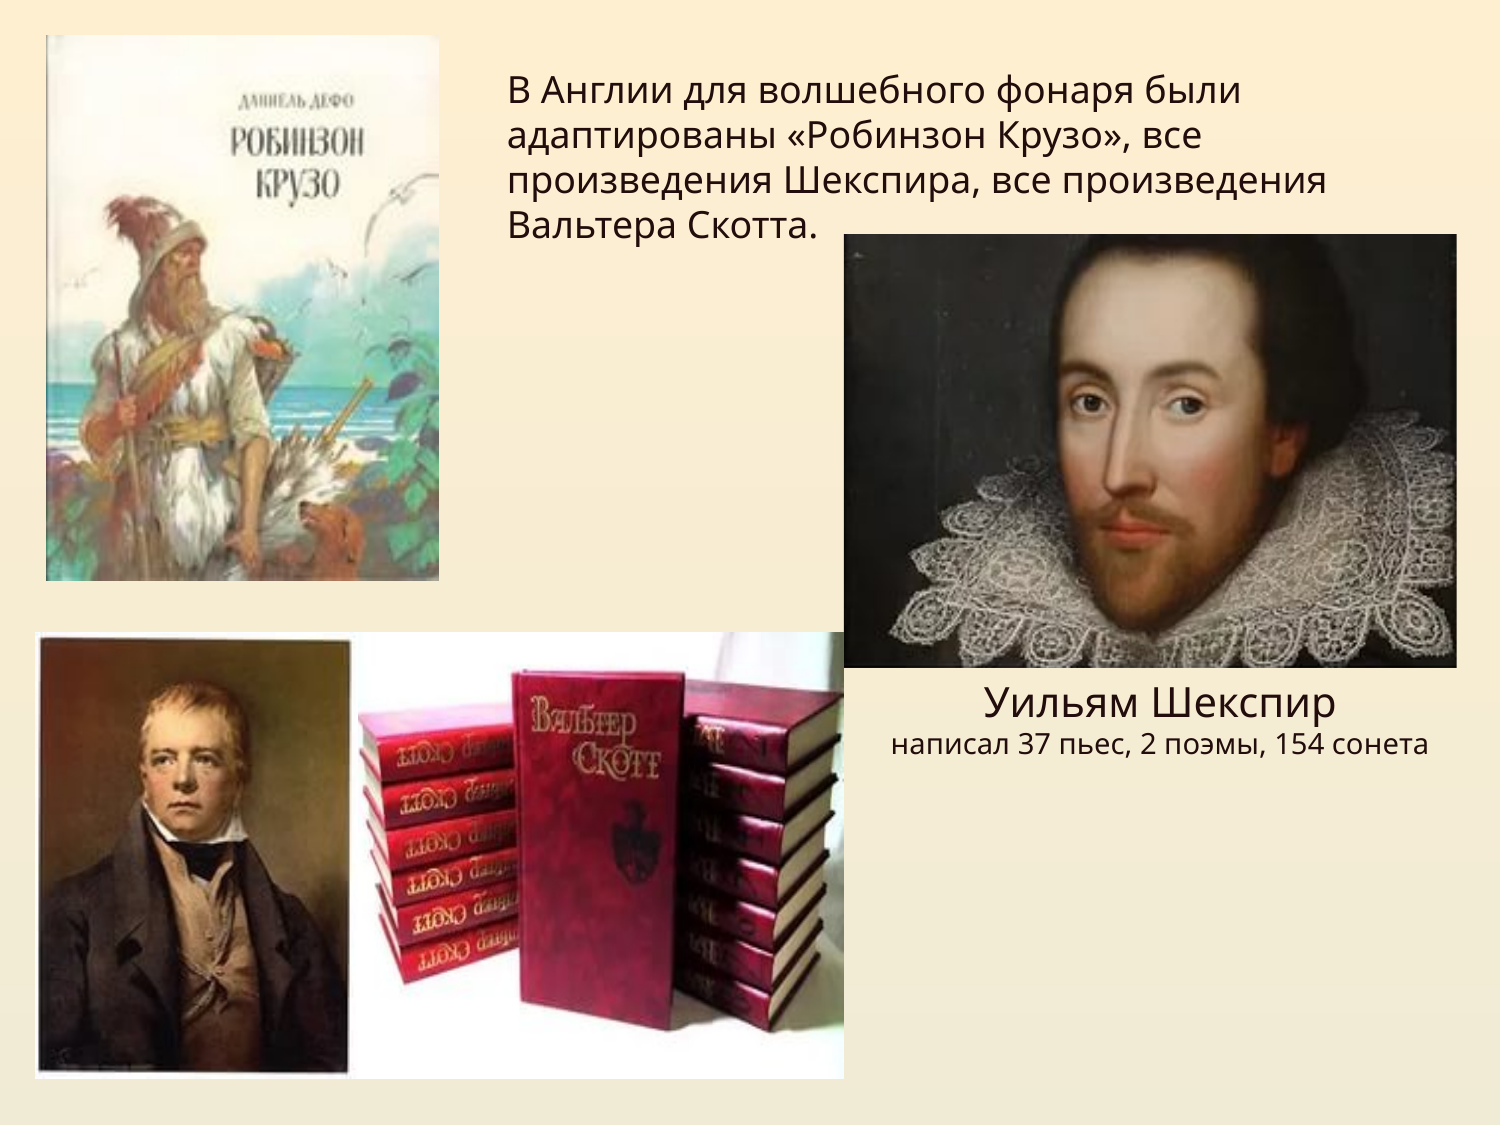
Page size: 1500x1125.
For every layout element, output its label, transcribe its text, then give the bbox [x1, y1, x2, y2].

text_box Уильям Шекспир написал 37 пьес, 2 поэмы, 154 сонета [855, 667, 1465, 768]
picture [46, 34, 440, 581]
text_box В Англии для волшебного фонаря были адаптированы «Робинзон Крузо», все произведения Шекспира, все произведения Вальтера Скотта. [492, 58, 1465, 254]
picture [34, 234, 1457, 1079]
